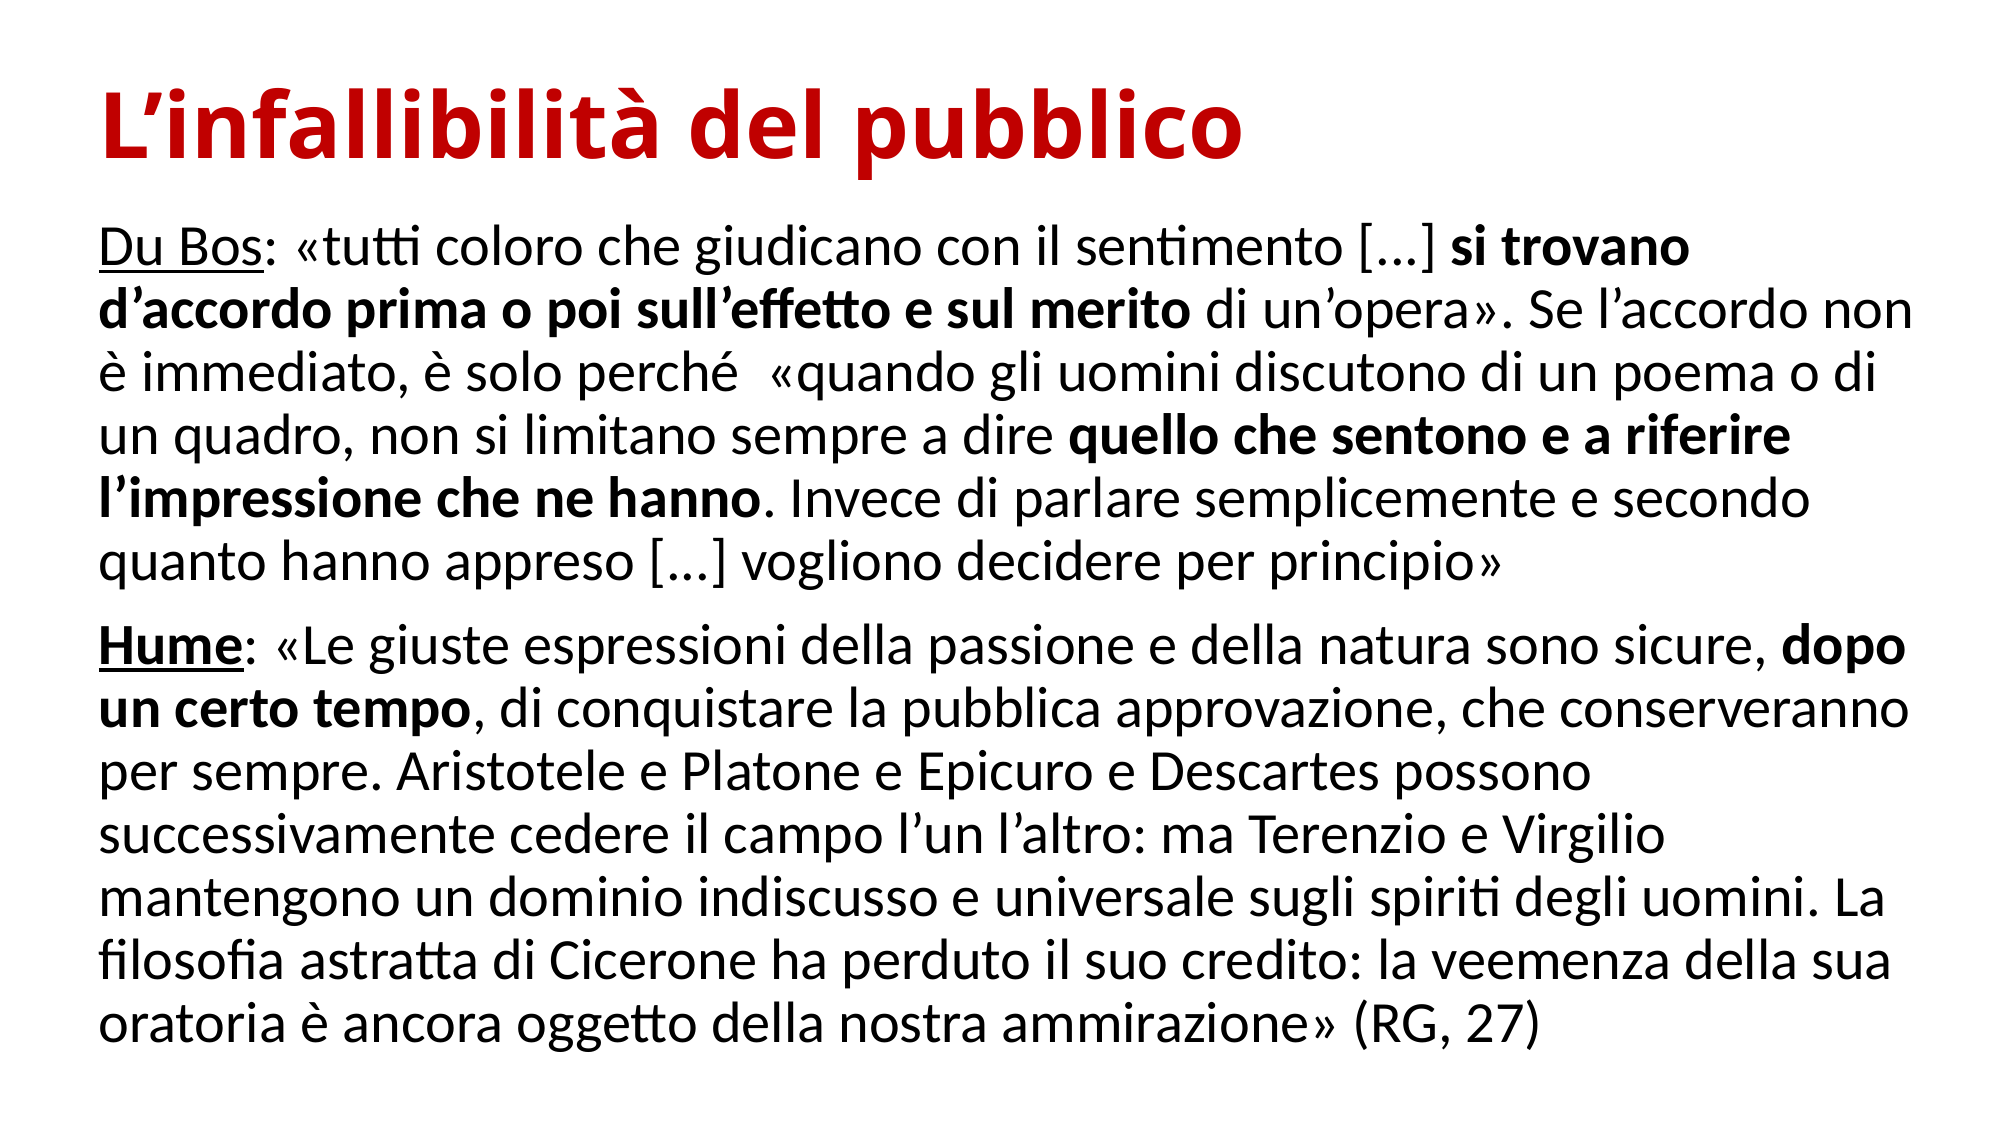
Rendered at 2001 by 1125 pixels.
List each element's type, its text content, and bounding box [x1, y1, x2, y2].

list Du Bos: «tutti coloro che giudicano con il sentimento [...] si trovano d’accordo prima o poi sull’effetto e sul merito di un’opera». Se l’accordo non è immediato, è solo perché «quando gli uomini discutono di un poema o di un quadro, non si limitano sempre a dire quello che sentono e a riferire l’impressione che ne hanno. Invece di parlare semplicemente e secondo quanto hanno appreso [...] vogliono decidere per principio» Hume: «Le giuste espressioni della passione e della natura sono sicure, dopo un certo tempo, di conquistare la pubblica approvazione, che conserveranno per sempre. Aristotele e Platone e Epicuro e Descartes possono successivamente cedere il campo l’un l’altro: ma Terenzio e Virgilio mantengono un dominio indiscusso e universale sugli spiriti degli uomini. La filosofia astratta di Cicerone ha perduto il suo credito: la veemenza della sua oratoria è ancora oggetto della nostra ammirazione» (RG, 27) [83, 208, 1933, 999]
title L’infallibilità del pubblico [83, 20, 1809, 208]
